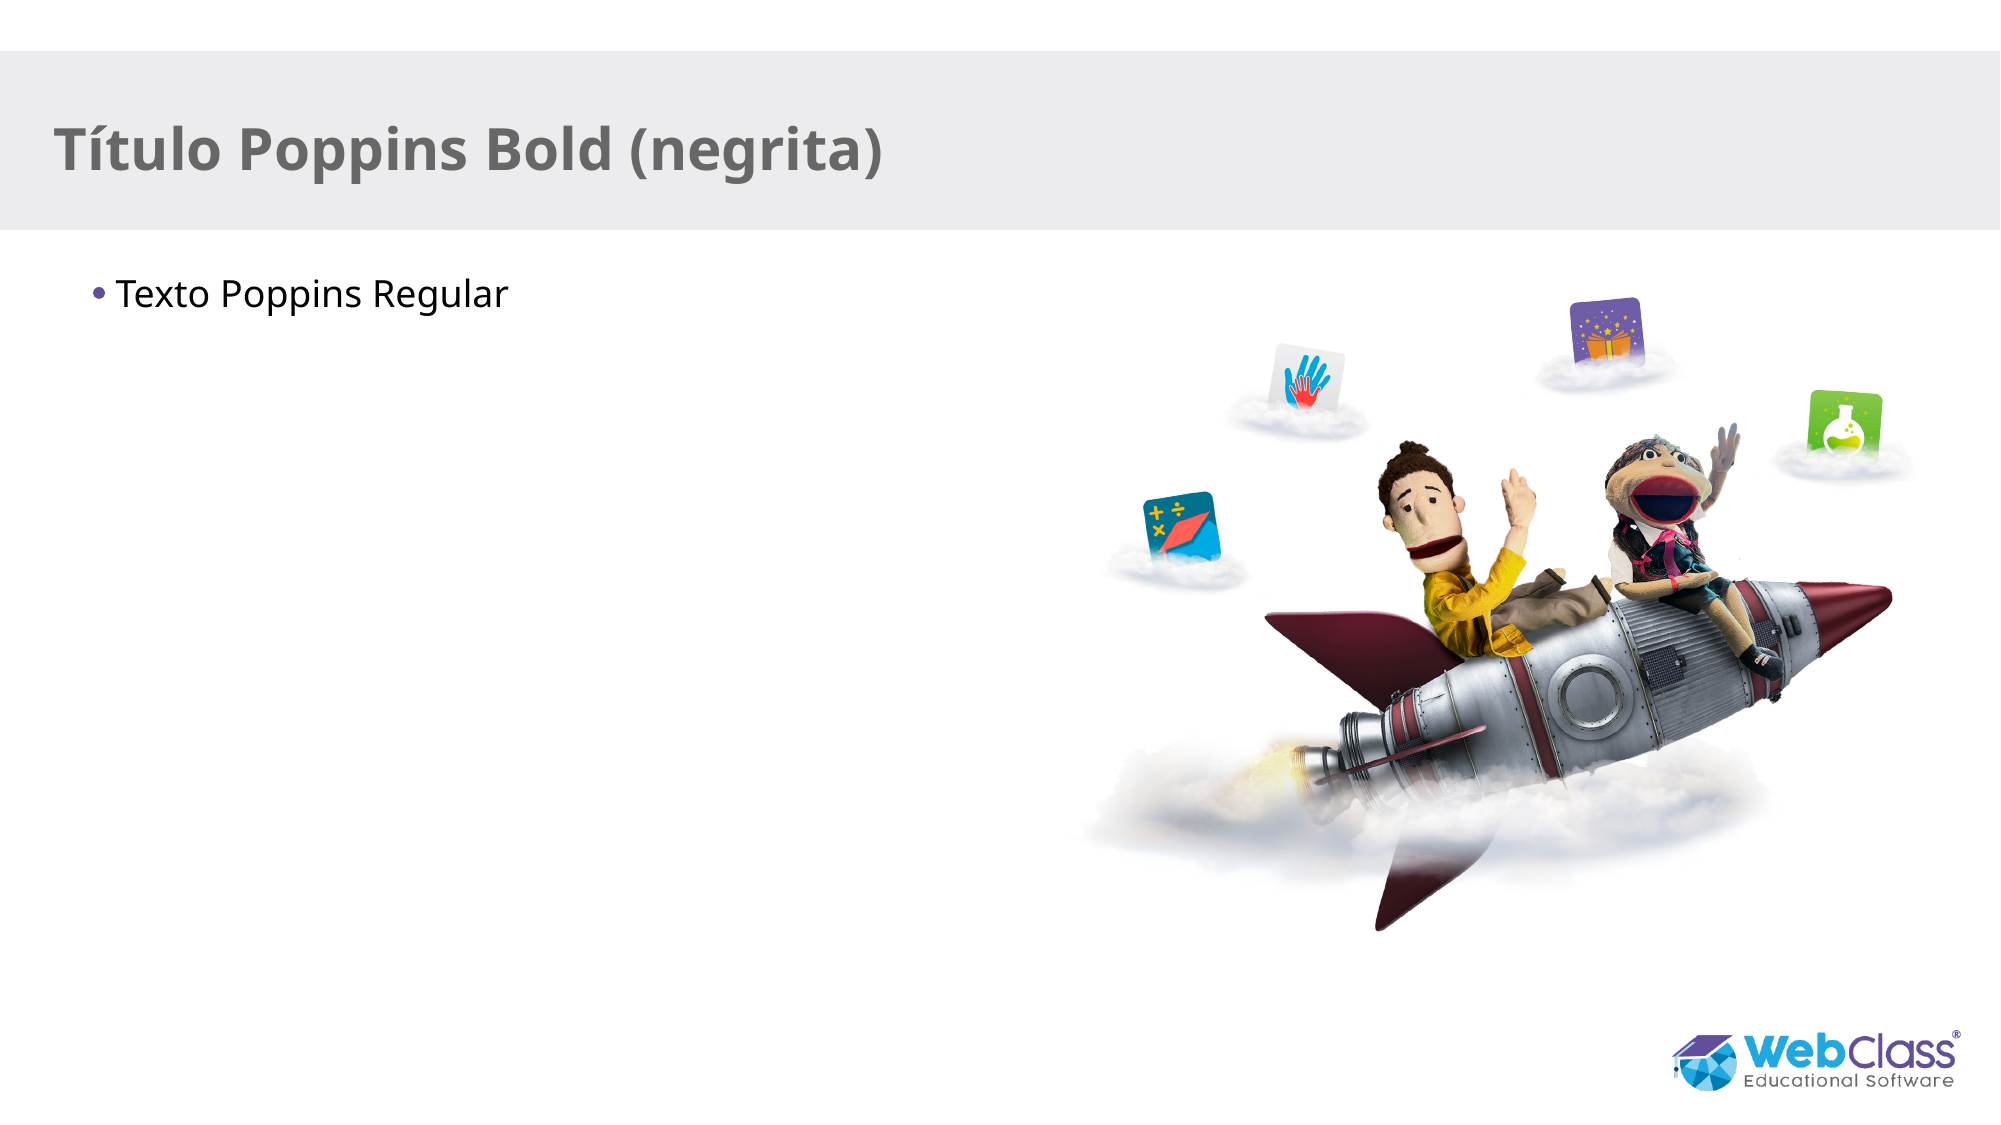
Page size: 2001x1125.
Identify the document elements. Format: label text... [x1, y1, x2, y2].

picture [1655, 1016, 1981, 1106]
subtitle Texto Poppins Regular [100, 267, 1018, 1087]
picture [1029, 267, 1961, 972]
title Título Poppins Bold (negrita) [39, 93, 1961, 190]
text_box [91, 285, 107, 300]
